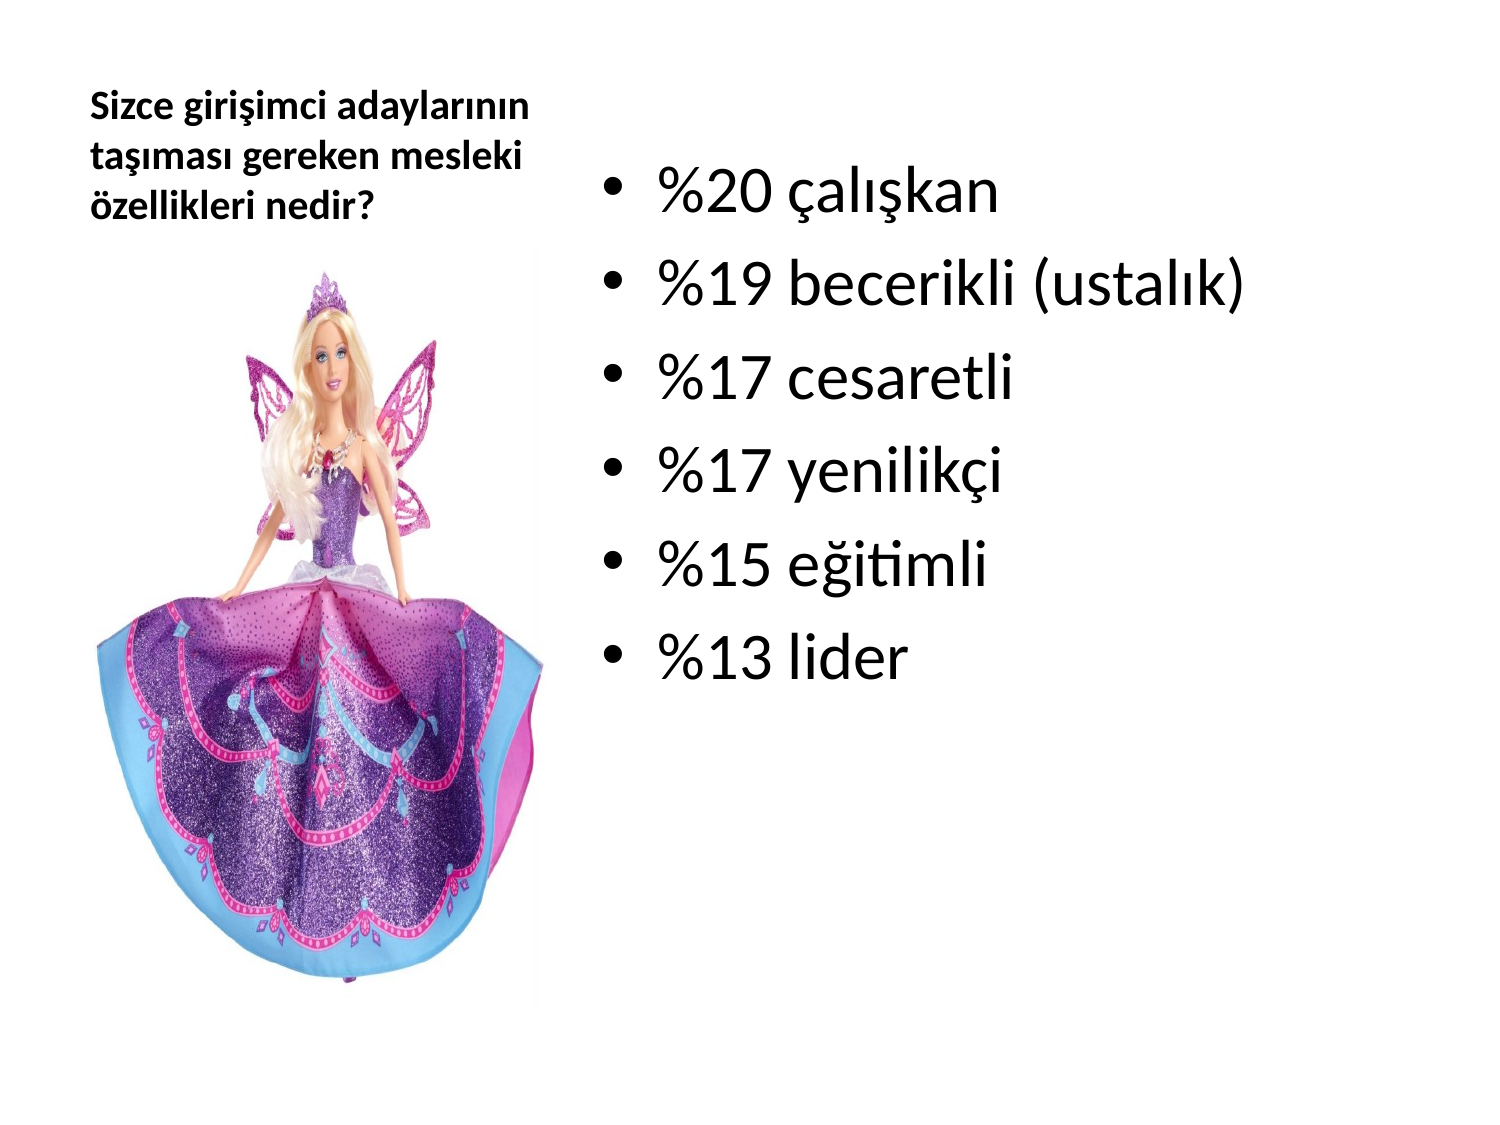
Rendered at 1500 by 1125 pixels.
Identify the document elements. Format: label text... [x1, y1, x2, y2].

title Sizce girişimci adaylarının taşıması gereken mesleki özellikleri nedir? [75, 44, 569, 236]
list %20 çalışkan %19 becerikli (ustalık) %17 cesaretli %17 yenilikçi %15 eğitimli %13 lider [586, 44, 1425, 1005]
picture [88, 243, 550, 1012]
